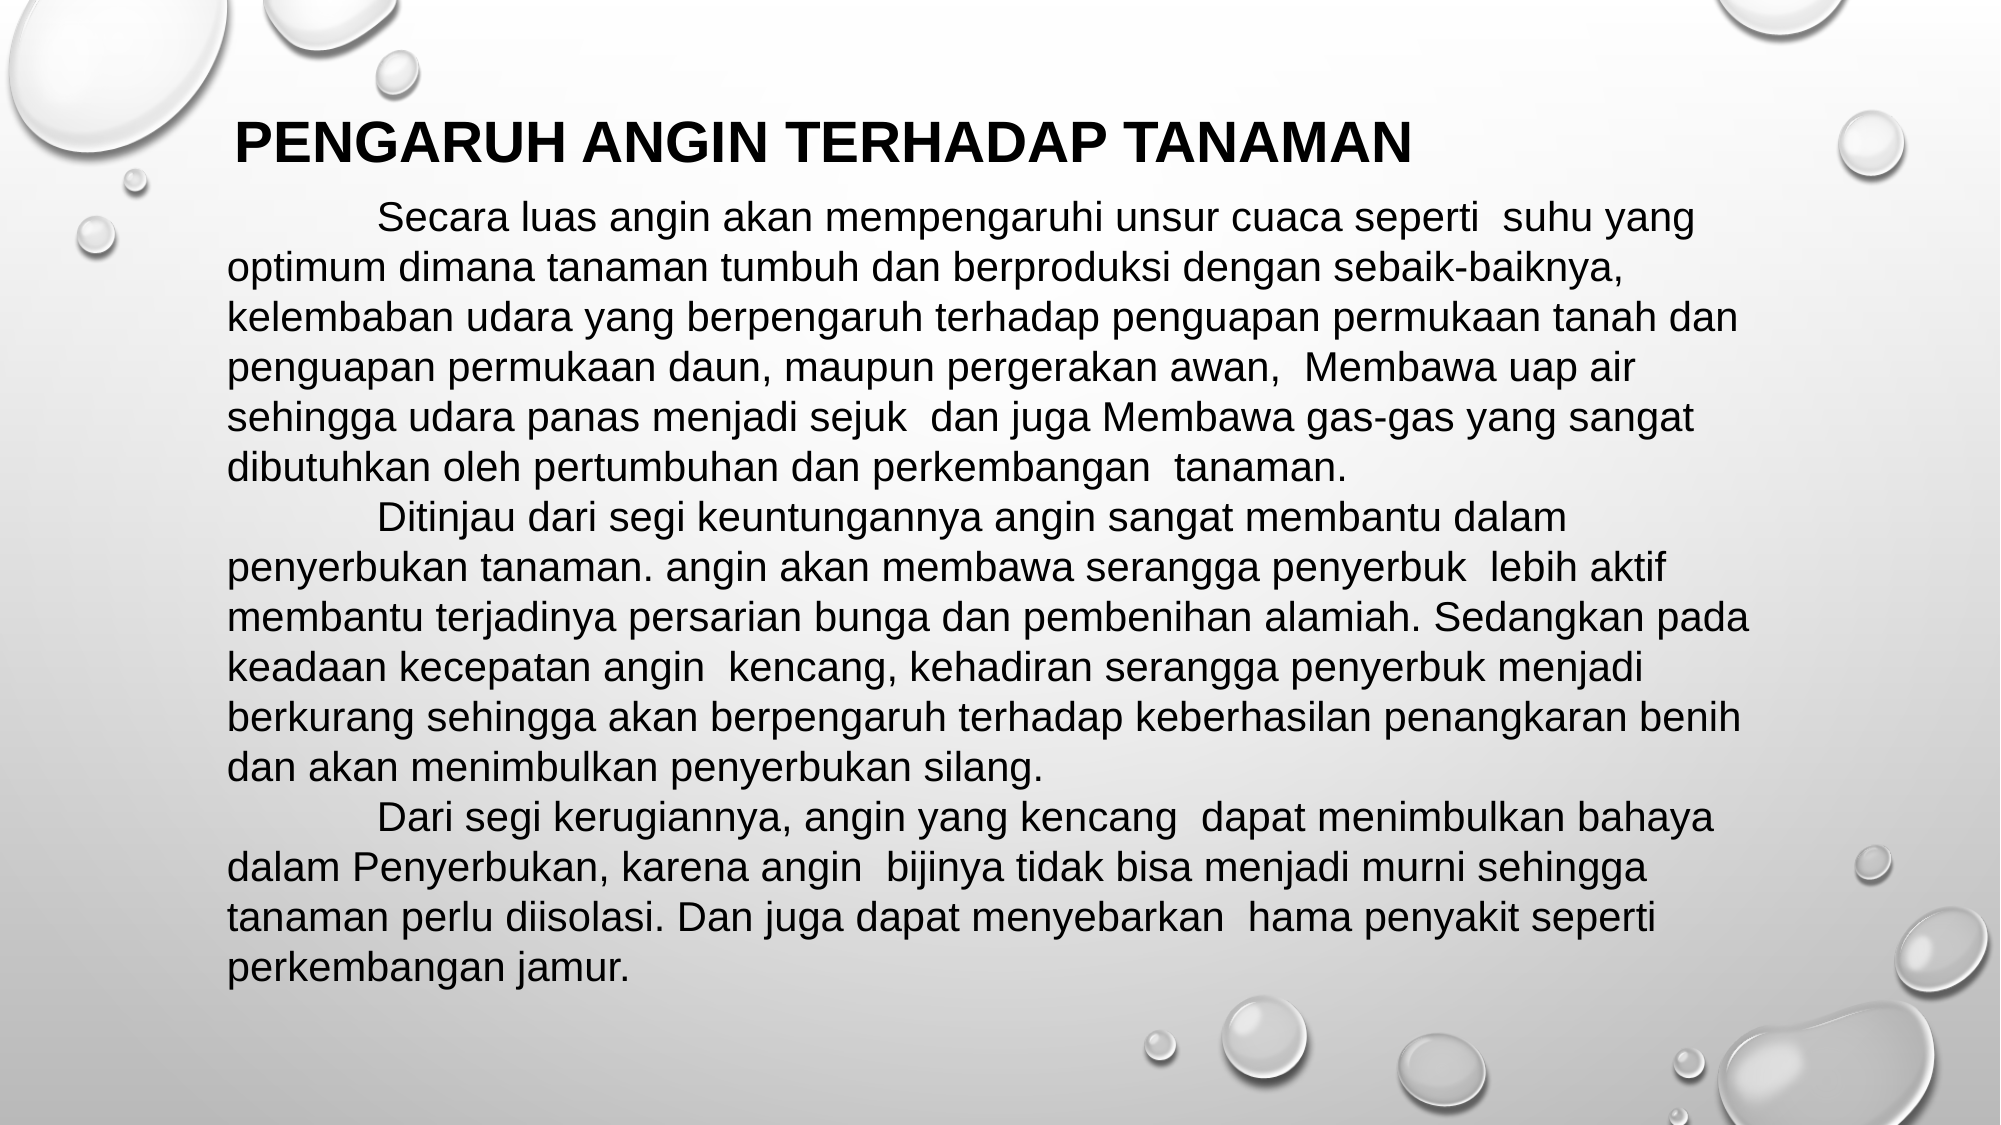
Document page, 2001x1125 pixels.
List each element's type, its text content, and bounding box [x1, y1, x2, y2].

text_box Secara luas angin akan mempengaruhi unsur cuaca seperti suhu yang optimum dimana tanaman tumbuh dan berproduksi dengan sebaik-baiknya, kelembaban udara yang berpengaruh terhadap penguapan permukaan tanah dan penguapan permukaan daun, maupun pergerakan awan, Membawa uap air sehingga udara panas menjadi sejuk dan juga Membawa gas-gas yang sangat dibutuhkan oleh pertumbuhan dan perkembangan tanaman. Ditinjau dari segi keuntungannya angin sangat membantu dalam penyerbukan tanaman. angin akan membawa serangga penyerbuk lebih aktif membantu terjadinya persarian bunga dan pembenihan alamiah. Sedangkan pada keadaan kecepatan angin kencang, kehadiran serangga penyerbuk menjadi berkurang sehingga akan berpengaruh terhadap keberhasilan penangkaran benih dan akan menimbulkan penyerbukan silang. Dari segi kerugiannya, angin yang kencang dapat menimbulkan bahaya dalam Penyerbukan, karena angin bijinya tidak bisa menjadi murni sehingga tanaman perlu diisolasi. Dan juga dapat menyebarkan hama penyakit seperti perkembangan jamur. [212, 182, 1794, 998]
text_box PENGARUH ANGIN TERHADAP TANAMAN [220, 96, 1494, 182]
picture [0, 0, 2000, 1125]
